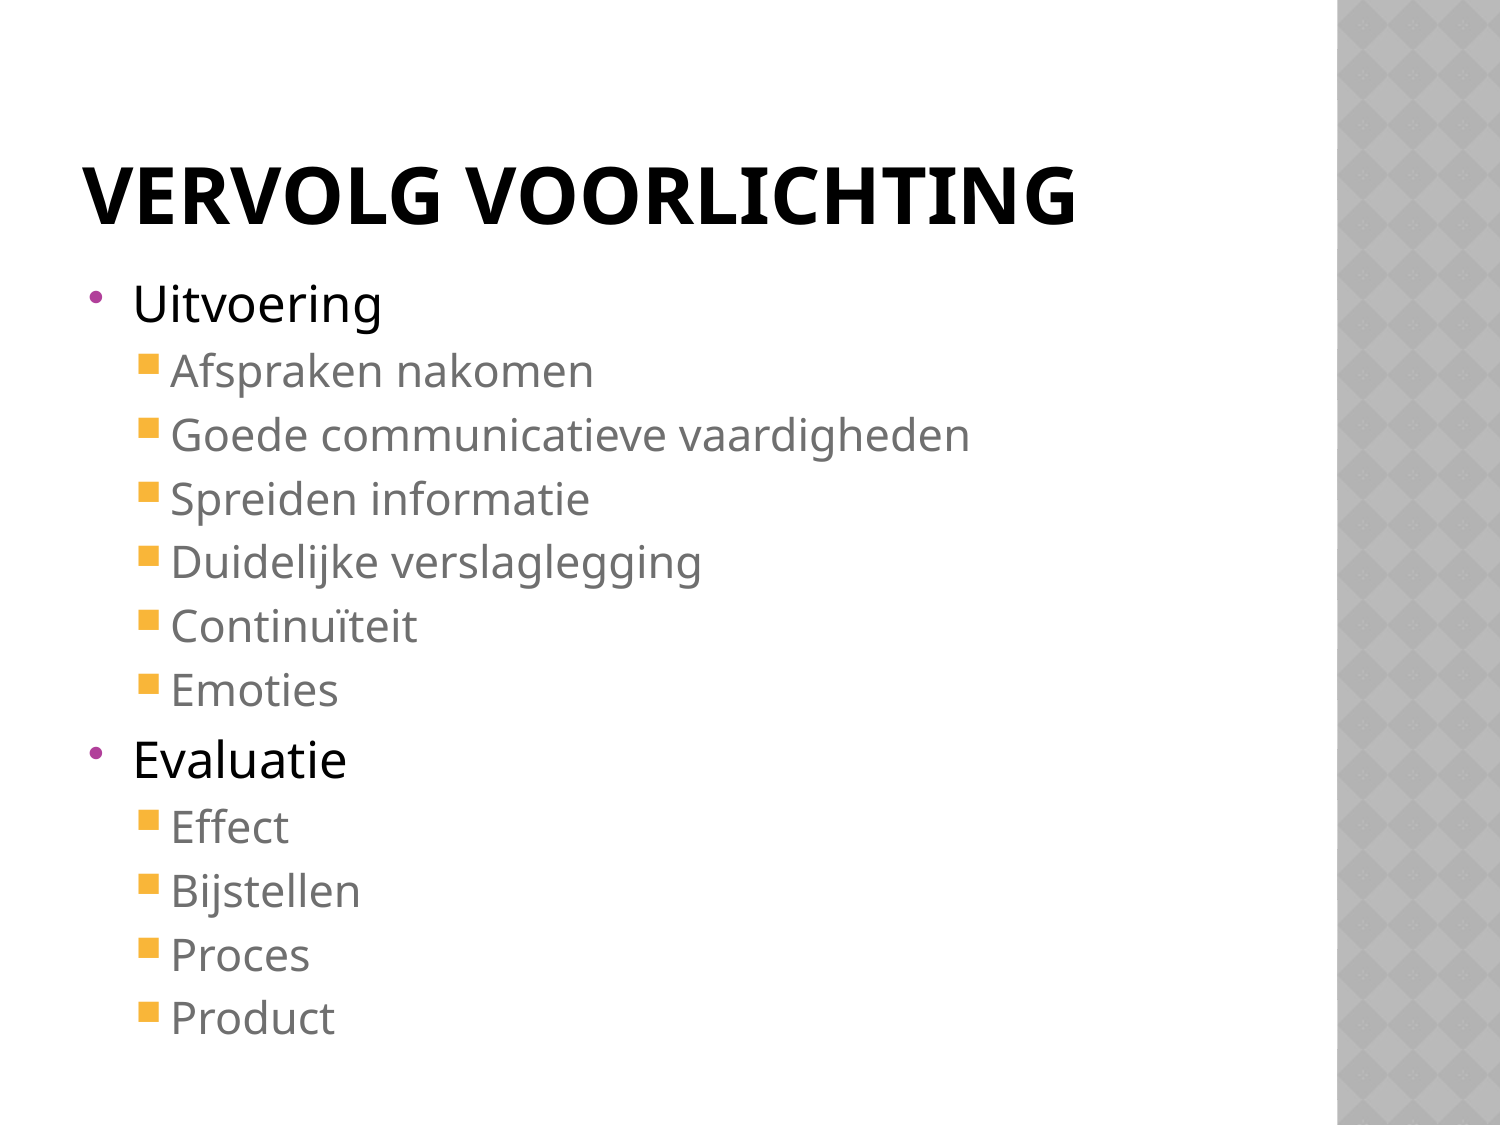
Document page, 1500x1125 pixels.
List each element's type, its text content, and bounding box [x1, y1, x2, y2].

title Vervolg voorlichting [75, 52, 1263, 240]
list Uitvoering Afspraken nakomen Goede communicatieve vaardigheden Spreiden informatie Duidelijke verslaglegging Continuïteit Emoties Evaluatie Effect Bijstellen Proces Product [75, 264, 1263, 1059]
